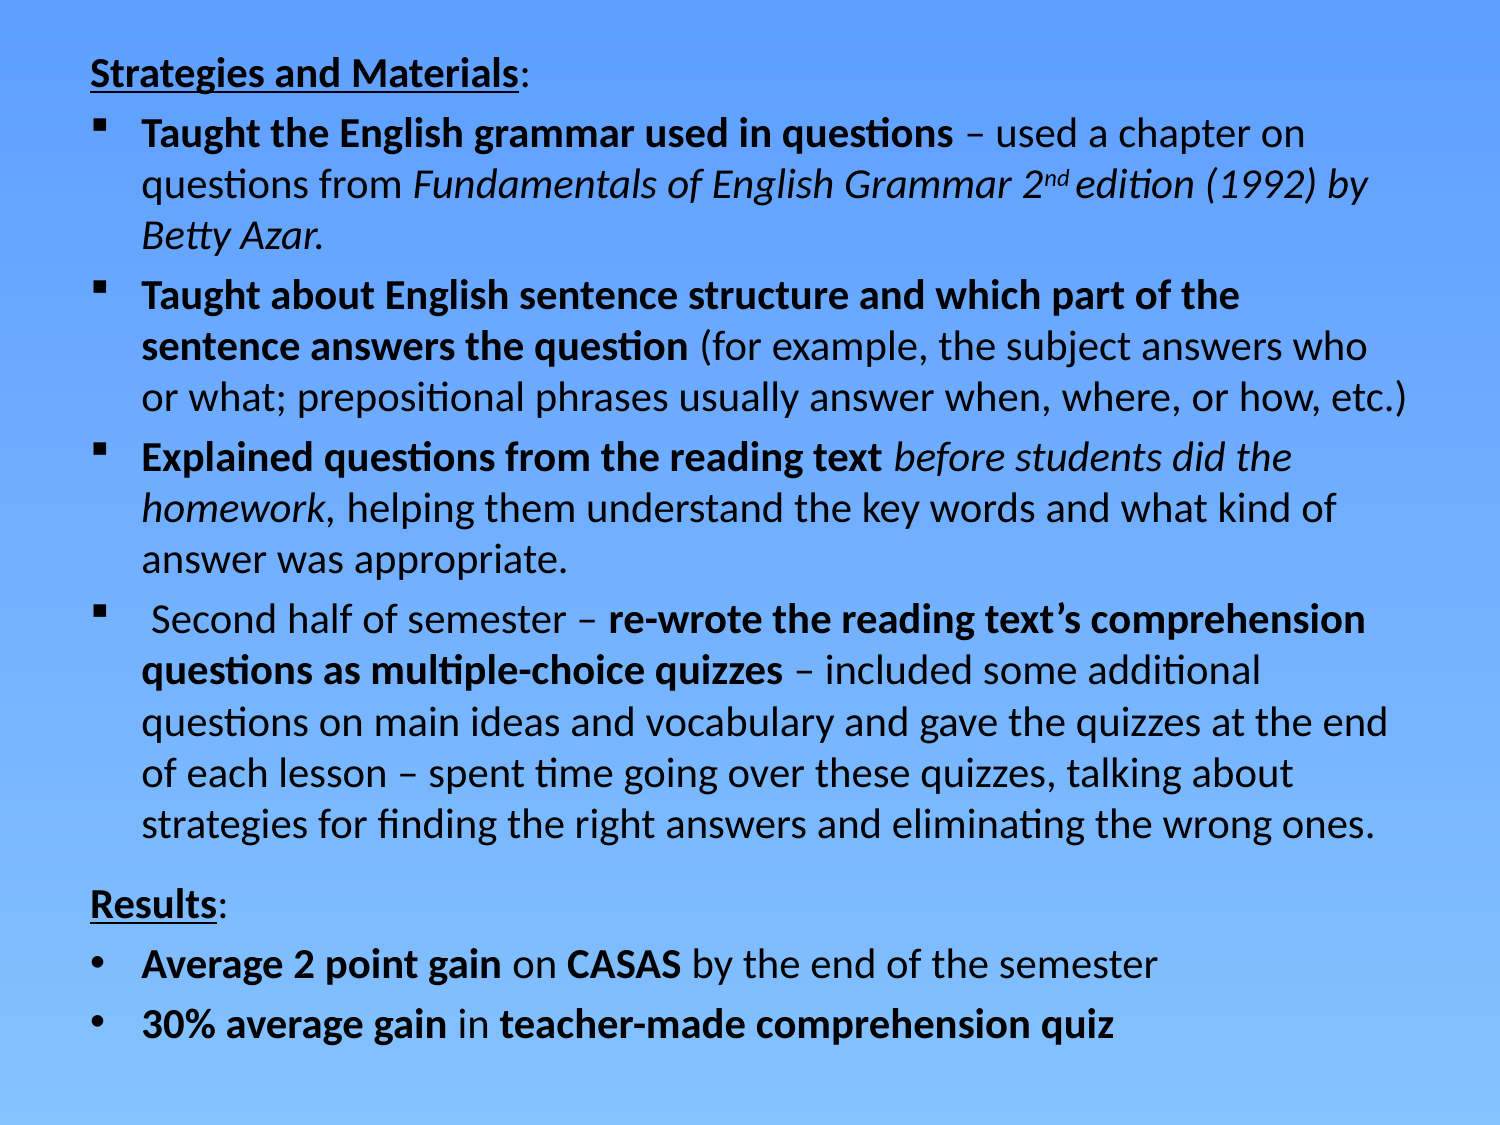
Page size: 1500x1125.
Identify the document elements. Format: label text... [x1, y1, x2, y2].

list Strategies and Materials: Taught the English grammar used in questions – used a chapter on questions from Fundamentals of English Grammar 2nd edition (1992) by Betty Azar. Taught about English sentence structure and which part of the sentence answers the question (for example, the subject answers who or what; prepositional phrases usually answer when, where, or how, etc.) Explained questions from the reading text before students did the homework, helping them understand the key words and what kind of answer was appropriate. Second half of semester – re-wrote the reading text’s comprehension questions as multiple-choice quizzes – included some additional questions on main ideas and vocabulary and gave the quizzes at the end of each lesson – spent time going over these quizzes, talking about strategies for finding the right answers and eliminating the wrong ones. Results: Average 2 point gain on CASAS by the end of the semester 30% average gain in teacher-made comprehension quiz [75, 37, 1425, 1100]
